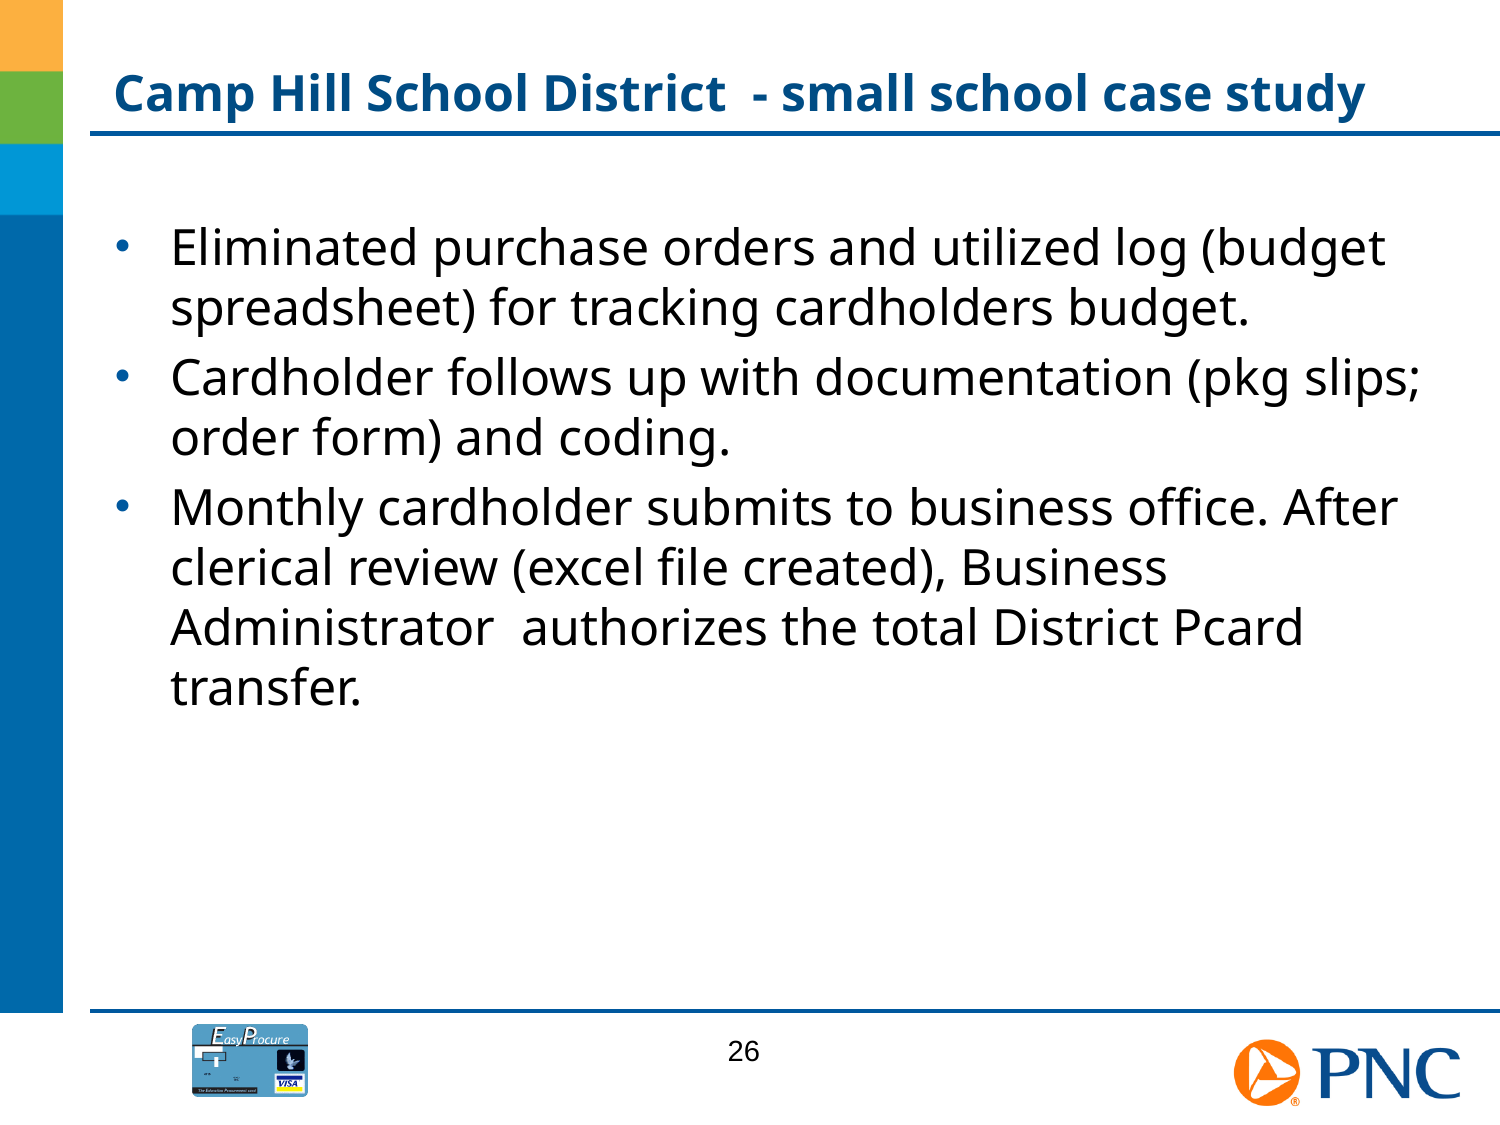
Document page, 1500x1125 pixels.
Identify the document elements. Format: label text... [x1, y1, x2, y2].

picture [0, 0, 63, 144]
picture [0, 216, 63, 1013]
picture [192, 1024, 308, 1097]
title Camp Hill School District - small school case study [98, 8, 1451, 130]
footer 26 [506, 1024, 982, 1104]
picture [1229, 1037, 1463, 1110]
list Eliminated purchase orders and utilized log (budget spreadsheet) for tracking cardholders budget. Cardholder follows up with documentation (pkg slips; order form) and coding. Monthly cardholder submits to business office. After clerical review (excel file created), Business Administrator authorizes the total District Pcard transfer. [98, 207, 1450, 976]
